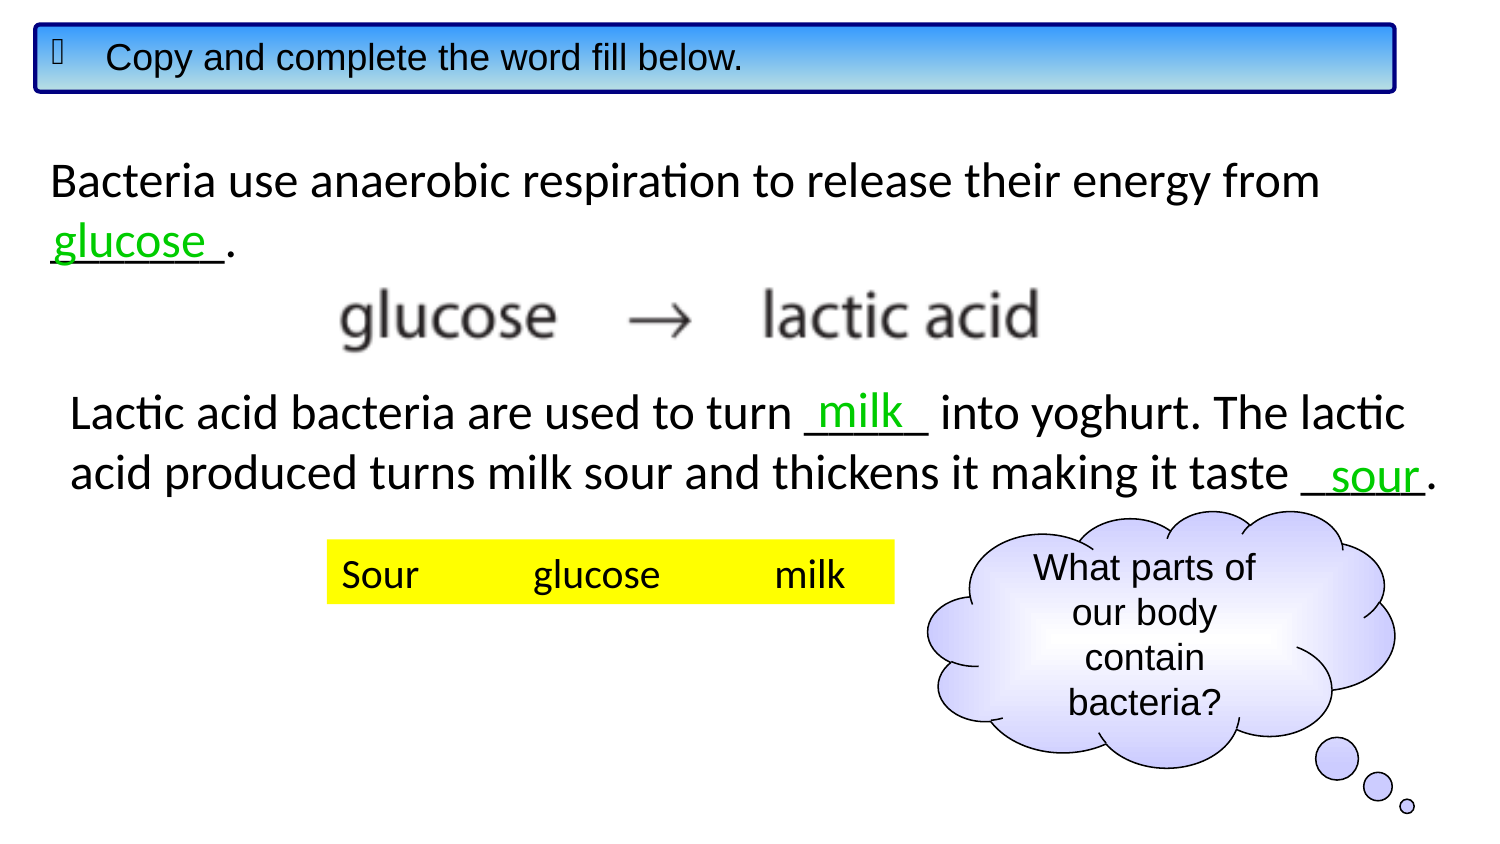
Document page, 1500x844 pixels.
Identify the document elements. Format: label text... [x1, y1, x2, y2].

text_box What parts of our body contain bacteria? [1363, 772, 1393, 801]
text_box What parts of our body contain bacteria? [1315, 737, 1359, 781]
text_box Sour glucose milk [326, 539, 895, 605]
text_box Lactic acid bacteria are used to turn _____ into yoghurt. The lactic acid produced turns milk sour and thickens it making it taste _____. [54, 372, 1456, 507]
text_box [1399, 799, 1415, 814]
text_box Copy and complete the word fill below. [35, 24, 1395, 92]
text_box What parts of our body contain bacteria? [927, 511, 1395, 769]
text_box sour [1315, 435, 1436, 510]
text_box Bacteria use anaerobic respiration to release their energy from _______. [35, 139, 1436, 275]
text_box milk [803, 381, 919, 445]
picture [326, 275, 1063, 373]
text_box glucose [38, 200, 222, 275]
